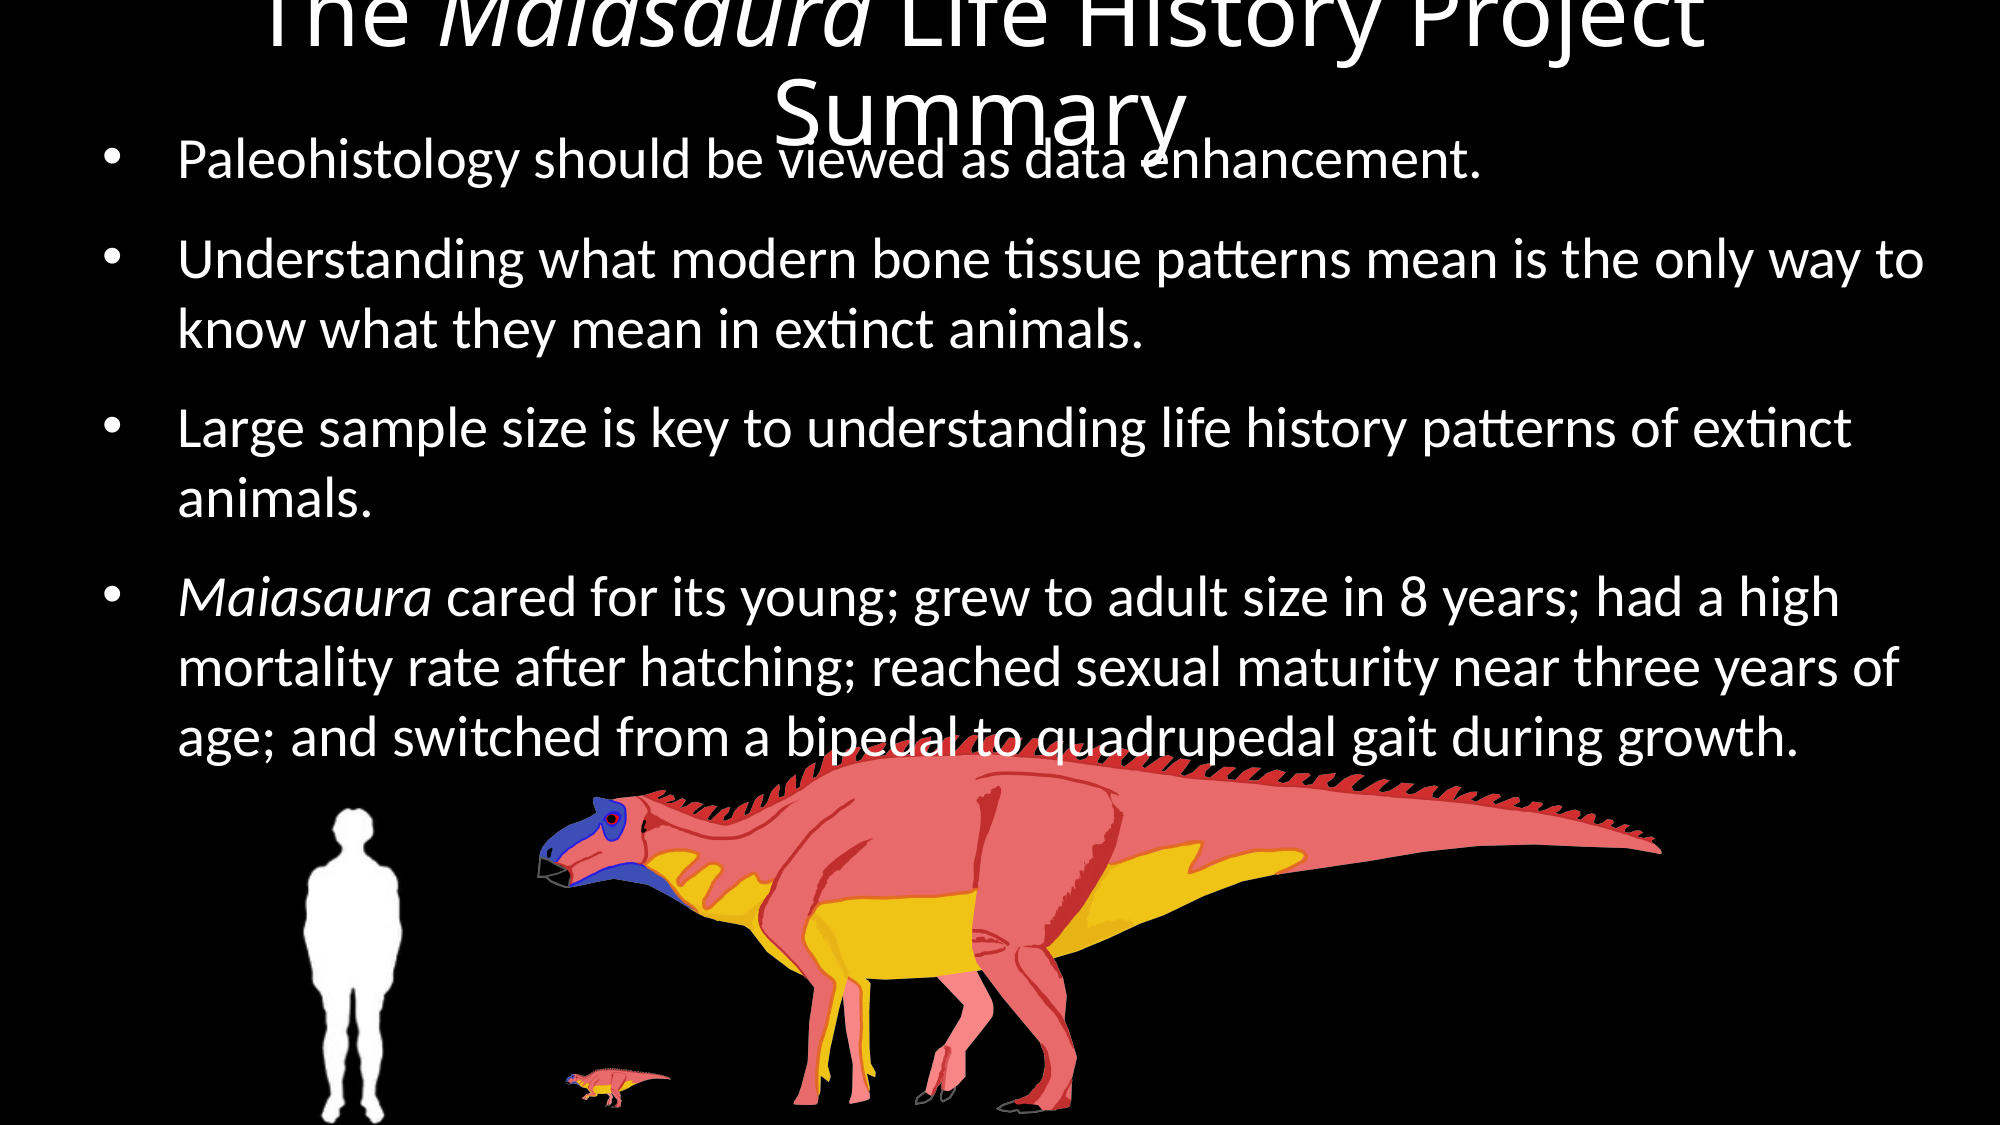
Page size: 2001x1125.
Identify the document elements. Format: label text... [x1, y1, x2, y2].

picture [512, 677, 1675, 1122]
text_box Paleohistology should be viewed as data enhancement. Understanding what modern bone tissue patterns mean is the only way to know what they mean in extinct animals. Large sample size is key to understanding life history patterns of extinct animals. Maiasaura cared for its young; grew to adult size in 8 years; had a high mortality rate after hatching; reached sexual maturity near three years of age; and switched from a bipedal to quadrupedal gait during growth. [87, 113, 1957, 776]
picture [285, 627, 425, 1125]
title The Maiasaura Life History Project Summary [117, 19, 1843, 114]
